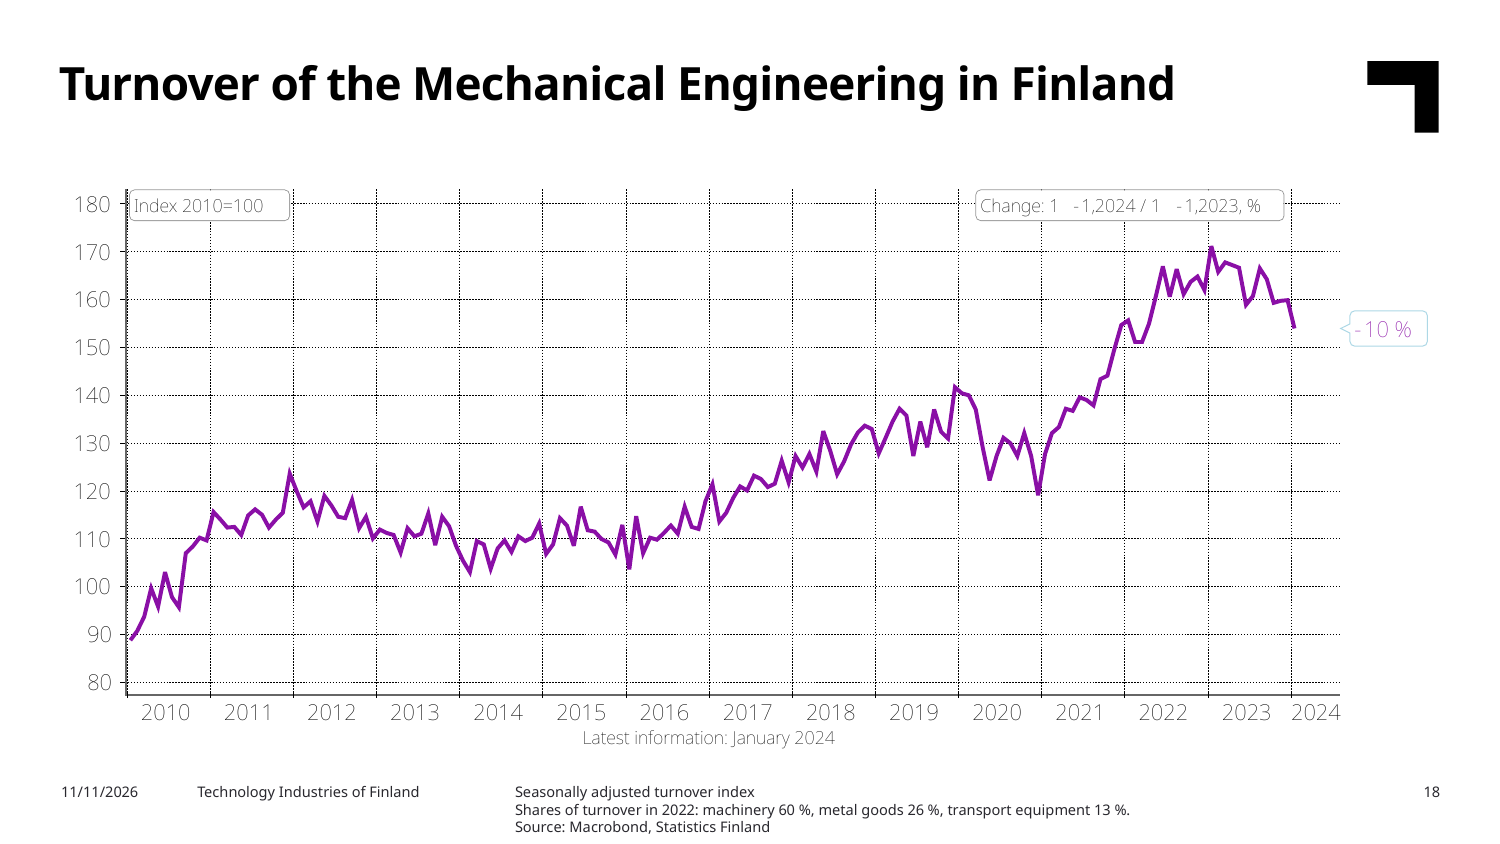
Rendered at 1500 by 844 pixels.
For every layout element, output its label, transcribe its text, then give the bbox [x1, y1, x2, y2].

footer Technology Industries of Finland [182, 775, 474, 803]
list Seasonally adjusted turnover index Shares of turnover in 2022: machinery 60 %, metal goods 26 %, transport equipment 13 %. Source: Macrobond, Statistics Finland [500, 775, 1235, 803]
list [65, 181, 1437, 762]
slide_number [46, 775, 182, 803]
list Turnover of the Mechanical Engineering in Finland [41, 46, 1353, 153]
slide_number 18 [1313, 775, 1456, 803]
